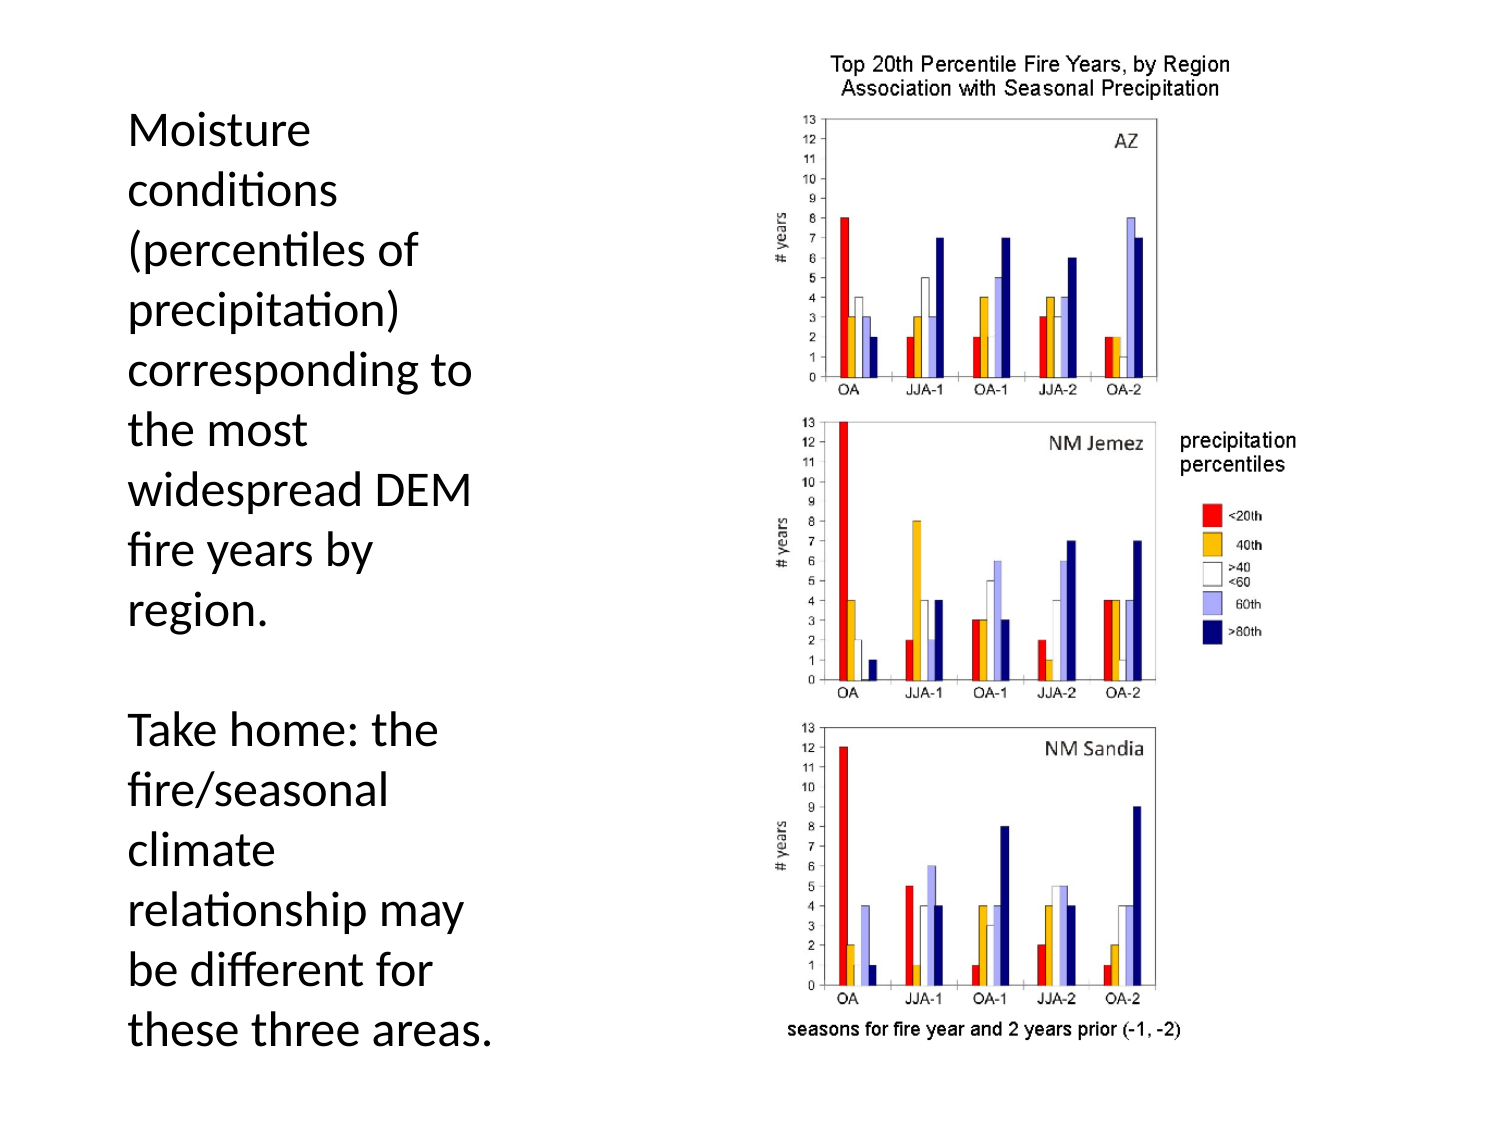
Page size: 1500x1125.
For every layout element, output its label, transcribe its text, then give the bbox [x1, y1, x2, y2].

picture [737, 37, 1315, 1065]
text_box Moisture conditions (percentiles of precipitation) corresponding to the most widespread DEM fire years by region. Take home: the fire/seasonal climate relationship may be different for these three areas. [112, 88, 525, 1064]
